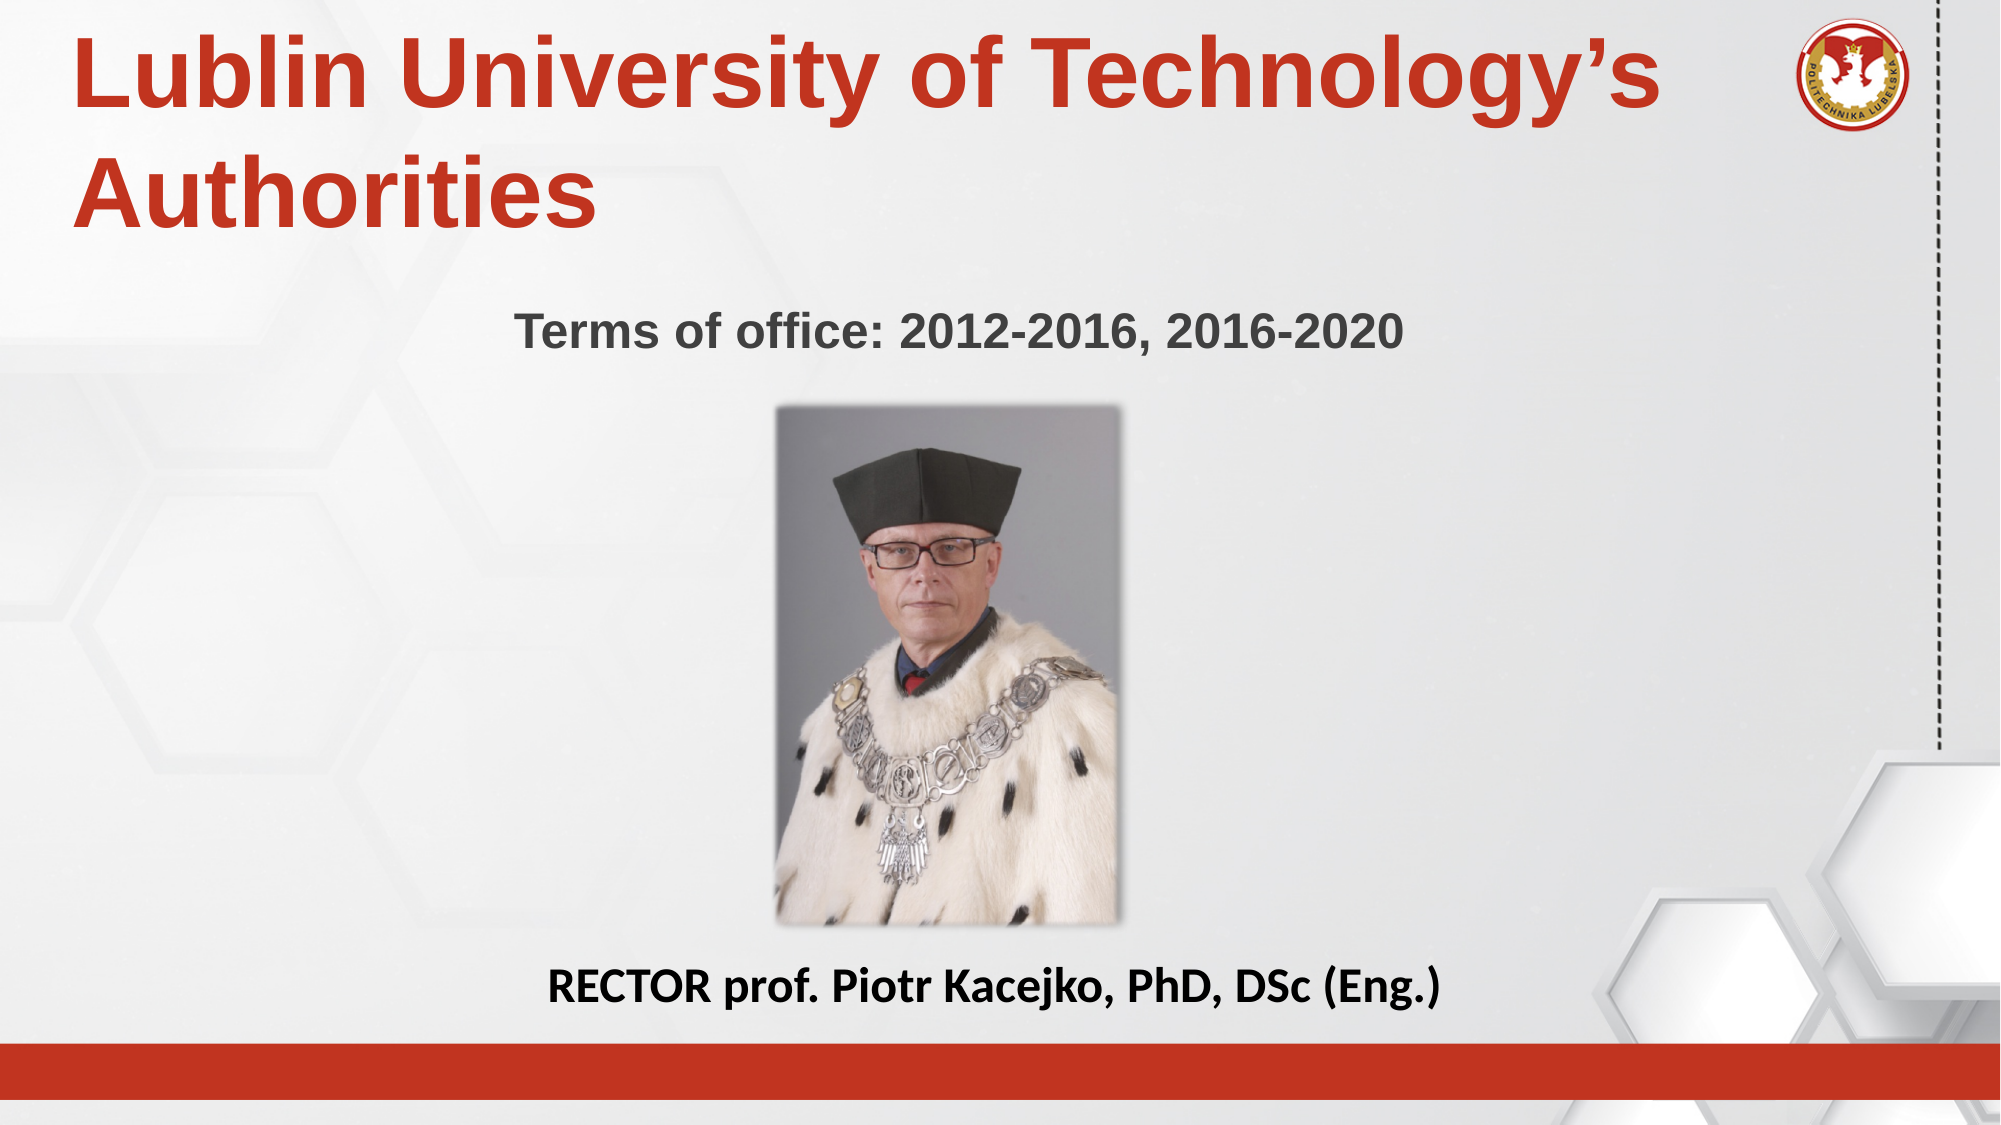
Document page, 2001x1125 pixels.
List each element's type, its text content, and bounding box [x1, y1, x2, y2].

text_box Lublin University of Technology’s Authorities [56, 0, 1797, 255]
text_box RECTOR prof. Piotr Kacejko, PhD, DSc (Eng.) [495, 945, 1495, 1020]
text_box Terms of office: 2012-2016, 2016-2020 [451, 291, 1468, 367]
picture [0, 0, 2001, 1125]
